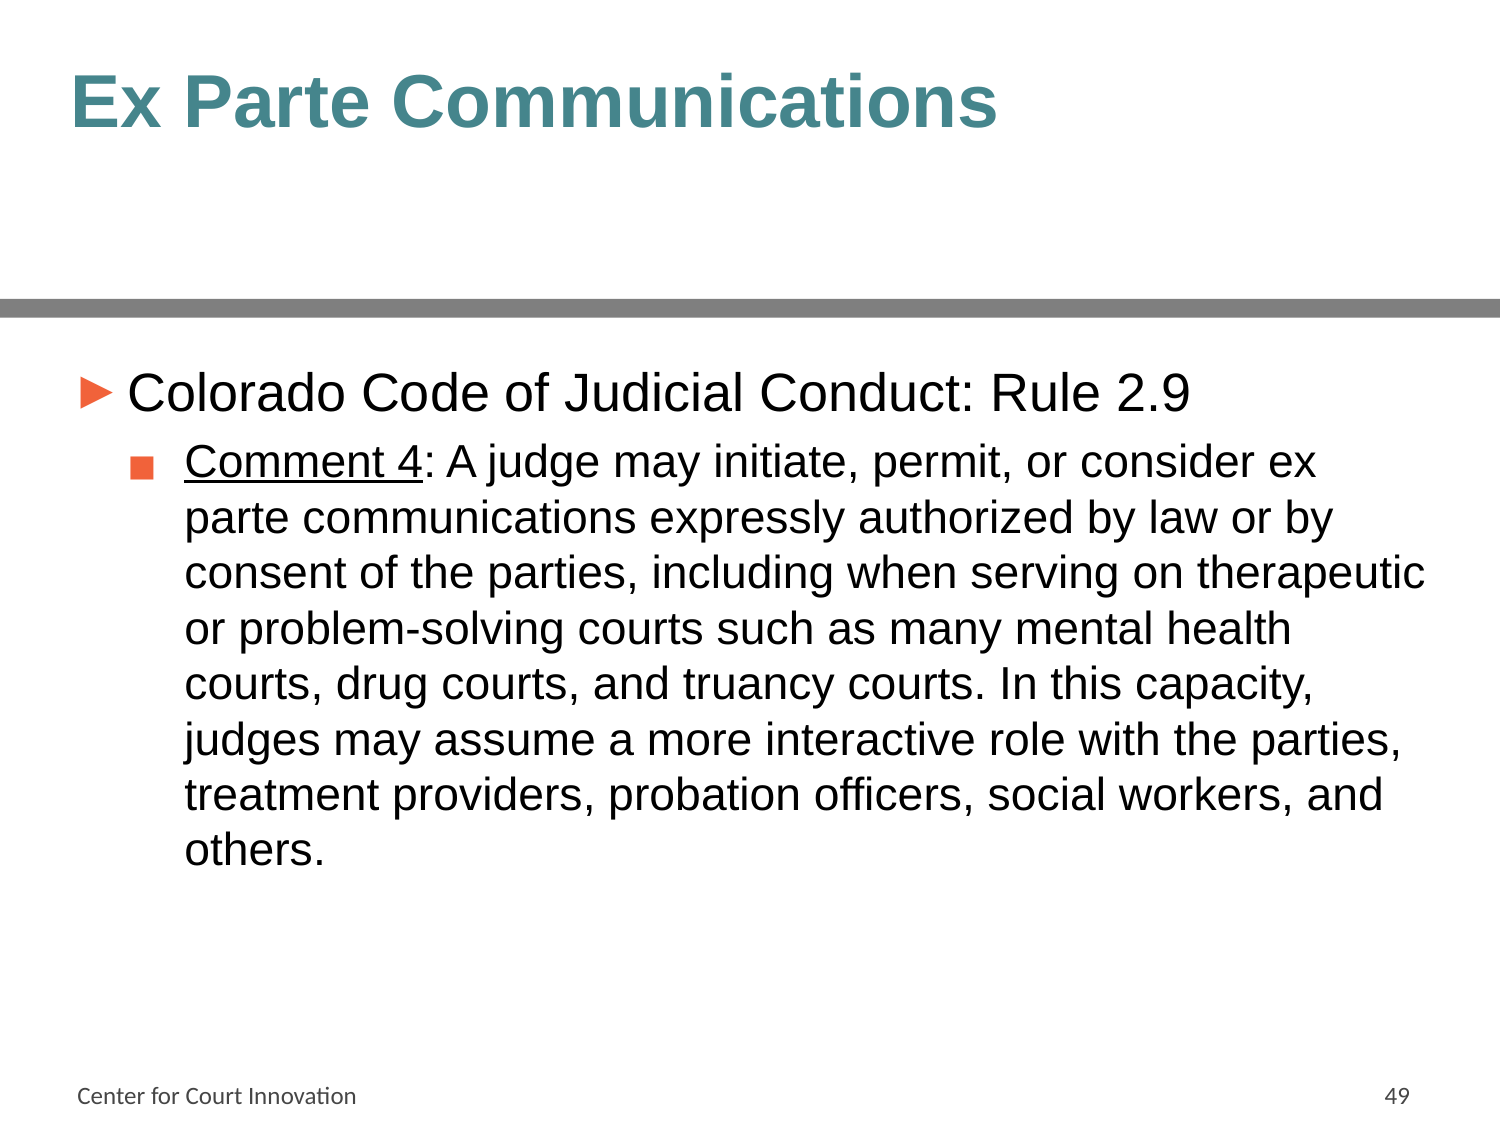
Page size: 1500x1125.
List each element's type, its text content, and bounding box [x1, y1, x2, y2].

footer Center for Court Innovation [62, 1065, 538, 1125]
title Ex Parte Communications [55, 45, 1445, 263]
slide_number 49 [1074, 1065, 1425, 1125]
list Colorado Code of Judicial Conduct: Rule 2.9 Comment 4: A judge may initiate, permit, or consider ex parte communications expressly authorized by law or by consent of the parties, including when serving on therapeutic or problem-solving courts such as many mental health courts, drug courts, and truancy courts. In this capacity, judges may assume a more interactive role with the parties, treatment providers, probation officers, social workers, and others. [55, 350, 1449, 1050]
